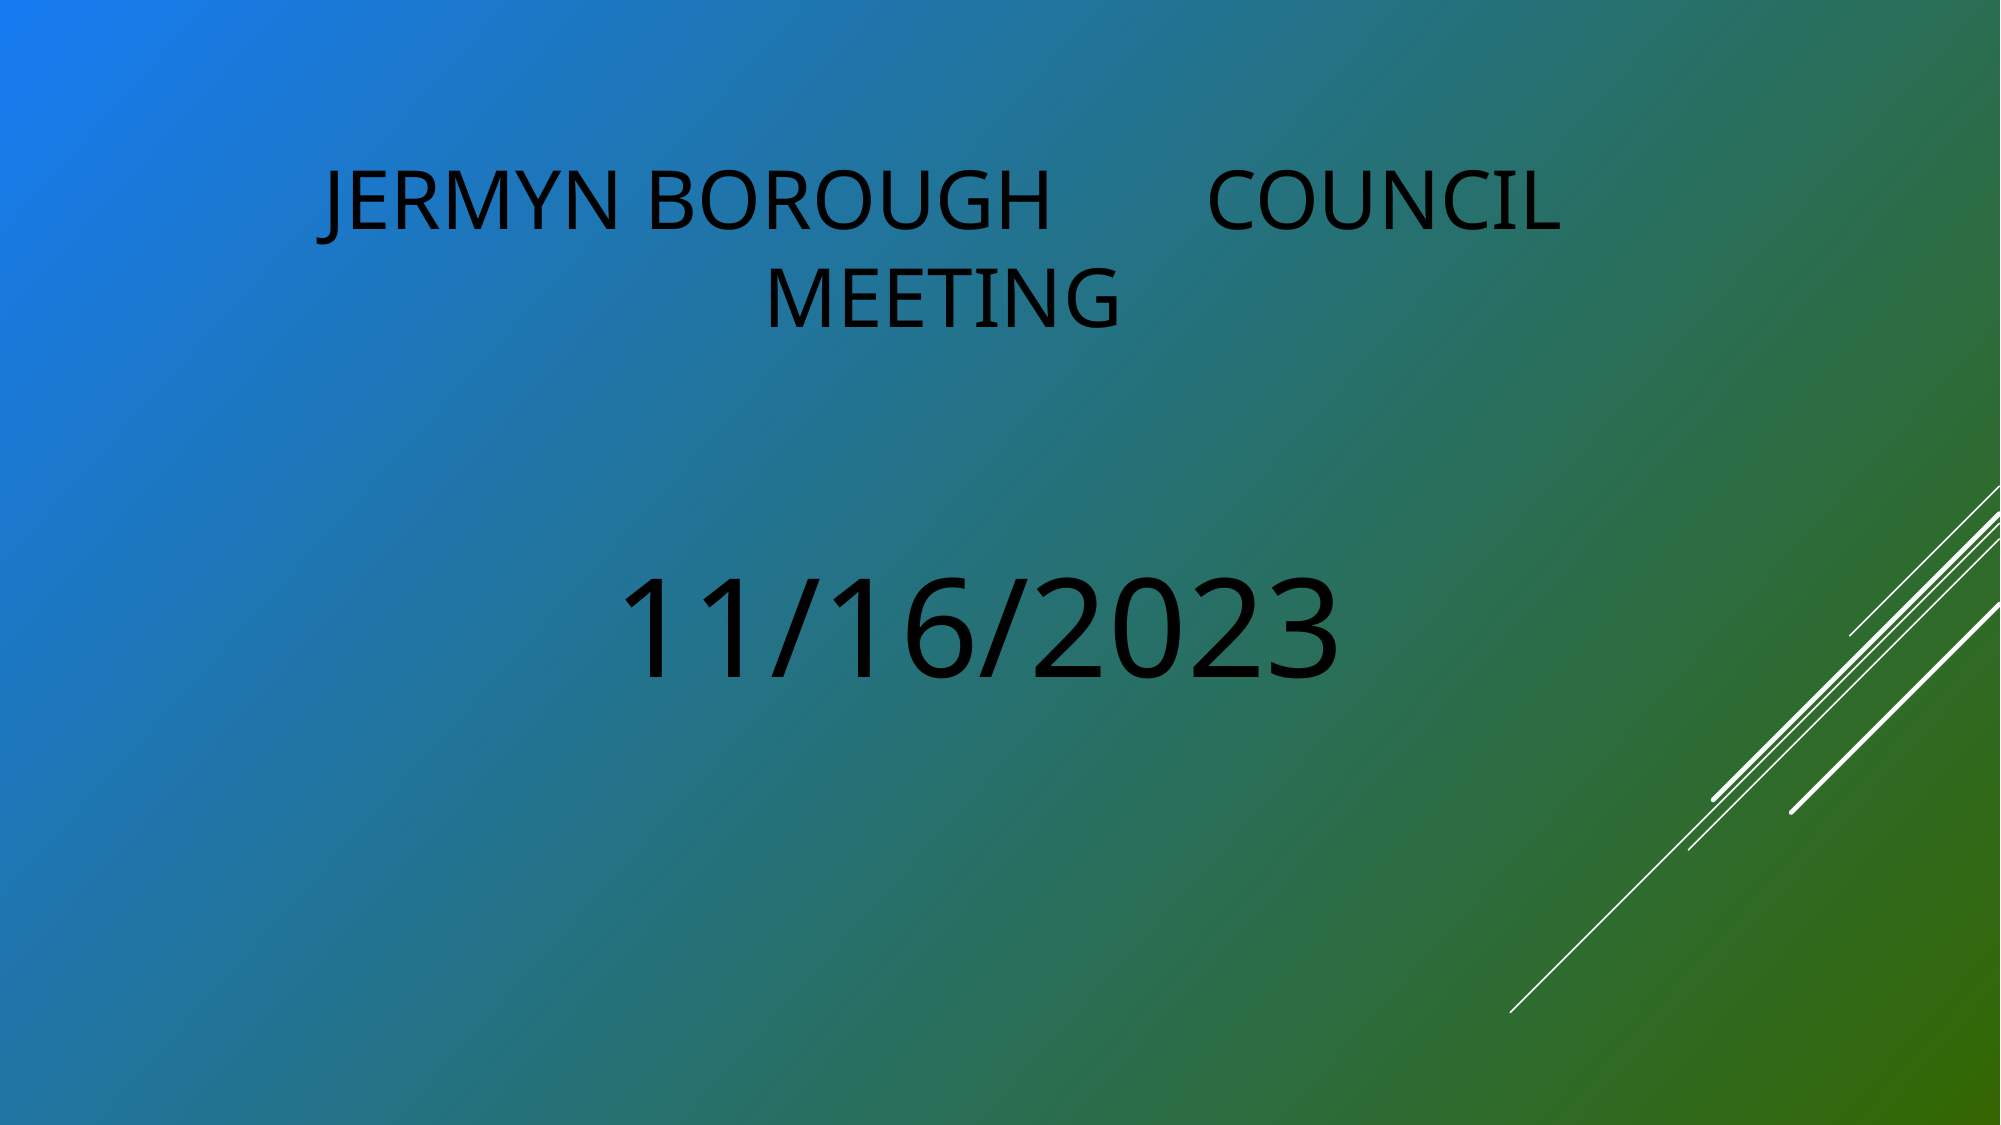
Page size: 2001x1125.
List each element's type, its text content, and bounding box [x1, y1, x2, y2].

text_box 11/16/2023 [479, 532, 1480, 712]
title Jermyn Borough Council Meeting [236, 139, 1649, 352]
